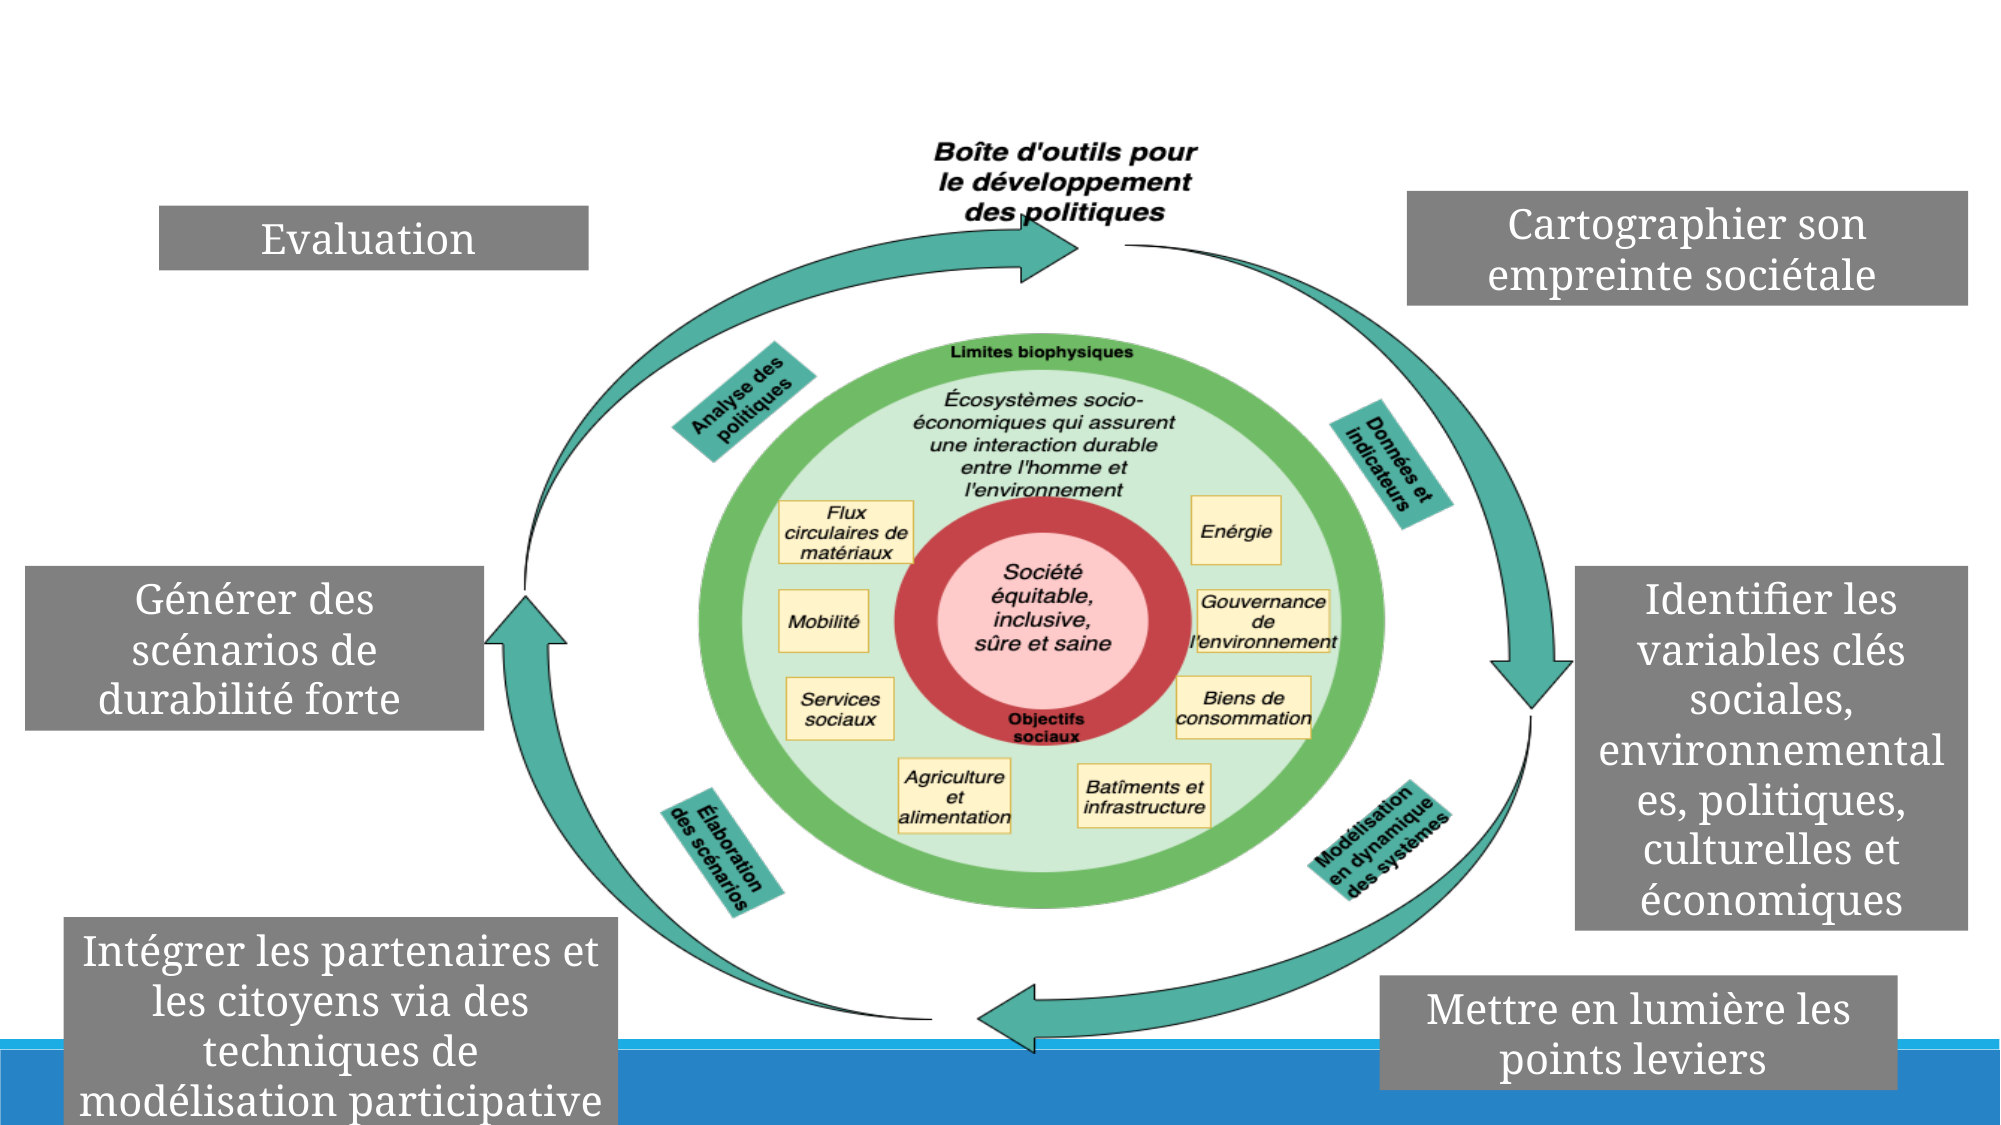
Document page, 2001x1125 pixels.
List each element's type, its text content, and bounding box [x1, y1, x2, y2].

text_box Cartographier son empreinte sociétale [1583, 190, 1969, 306]
text_box Evaluation [159, 205, 480, 271]
picture [483, 137, 1576, 1055]
text_box Identifier les variables clés sociales, environnementales, politiques, culturelles et économiques [1583, 565, 1969, 931]
text_box Intégrer les partenaires et les citoyens via des techniques de modélisation participative [63, 917, 619, 1125]
text_box Générer des scénarios de durabilité forte [25, 565, 480, 731]
text_box Mettre en lumière les points leviers [1379, 975, 1898, 1091]
